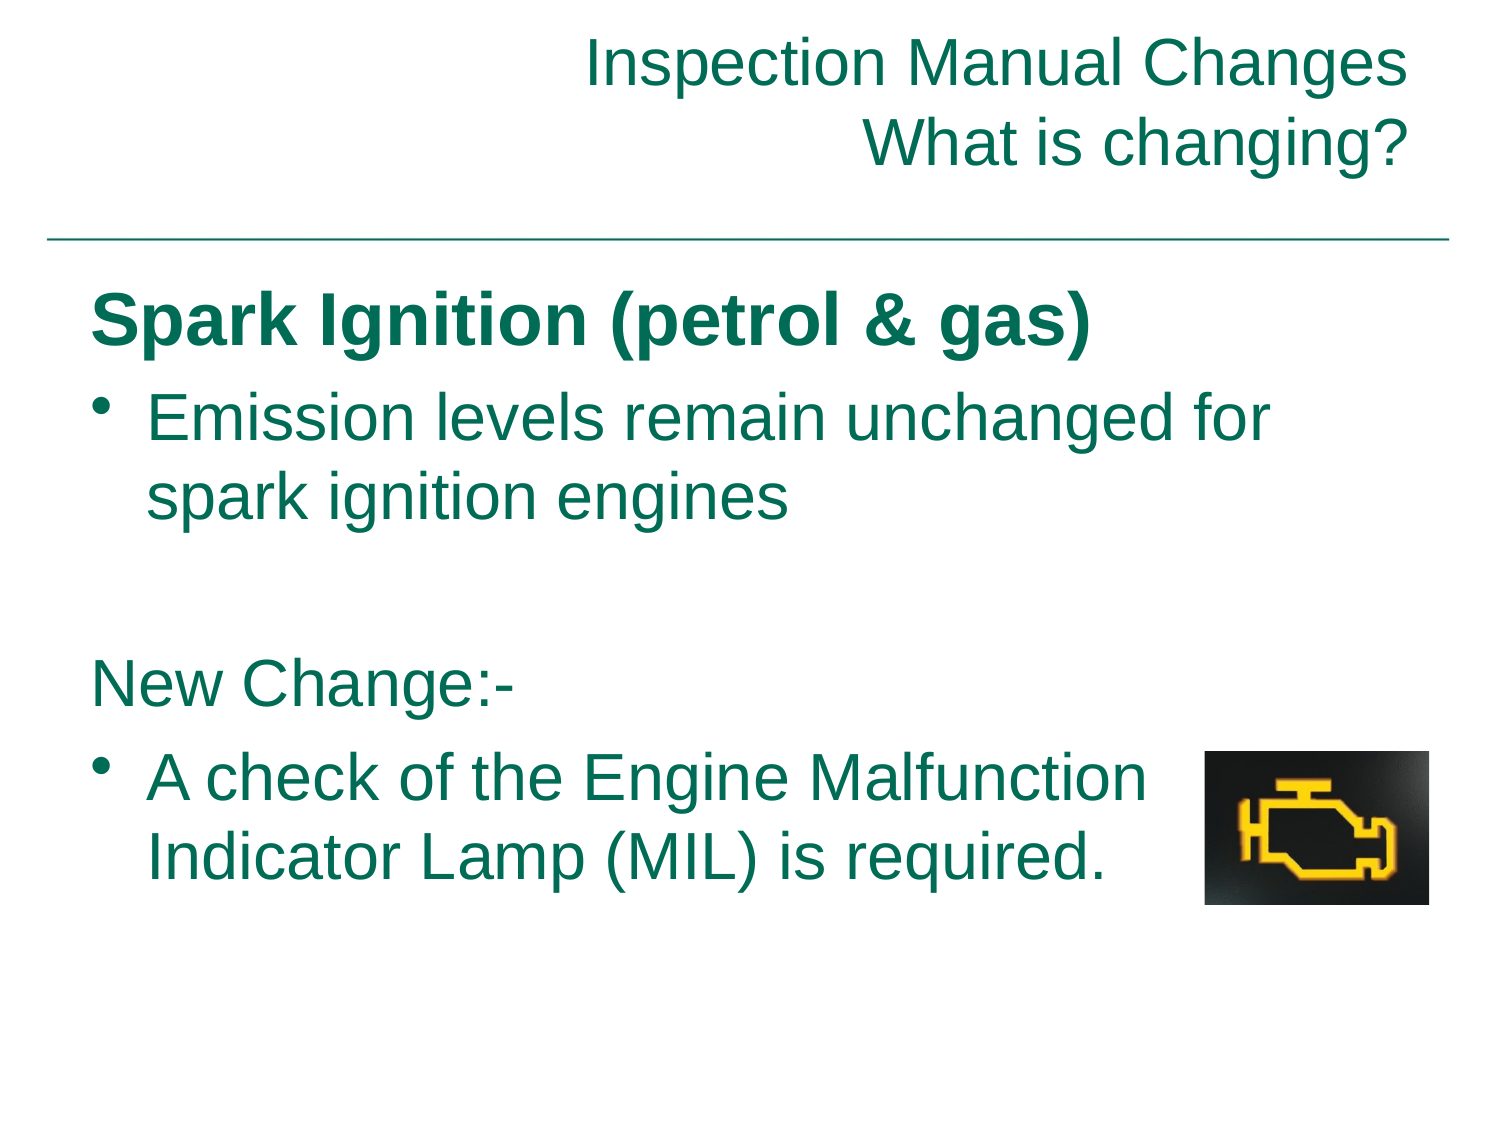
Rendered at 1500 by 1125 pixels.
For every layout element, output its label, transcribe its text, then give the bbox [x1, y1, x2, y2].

picture [1204, 751, 1430, 905]
list Spark Ignition (petrol & gas) Emission levels remain unchanged for spark ignition engines New Change:- A check of the Engine Malfunction Indicator Lamp (MIL) is required. [75, 262, 1425, 1005]
title Inspection Manual Changes What is changing? [348, 45, 1425, 233]
picture [0, 225, 1500, 256]
